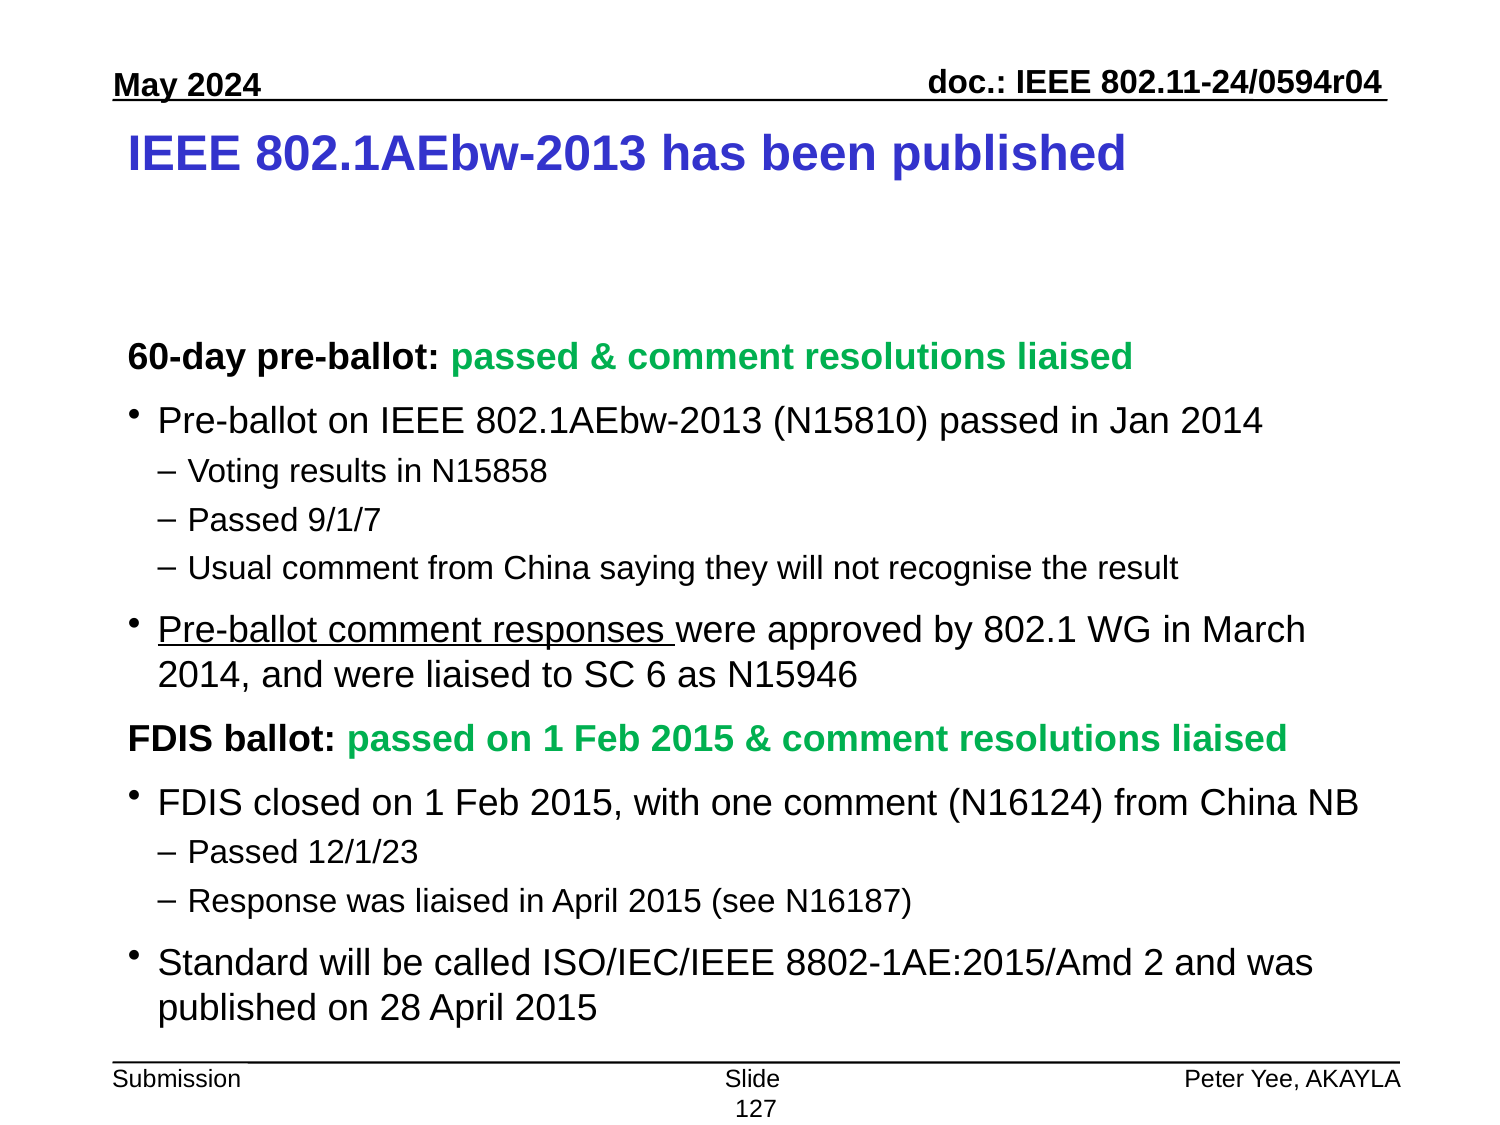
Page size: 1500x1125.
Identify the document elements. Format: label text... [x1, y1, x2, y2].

list 60-day pre-ballot: passed & comment resolutions liaised Pre-ballot on IEEE 802.1AEbw-2013 (N15810) passed in Jan 2014 Voting results in N15858 Passed 9/1/7 Usual comment from China saying they will not recognise the result Pre-ballot comment responses were approved by 802.1 WG in March 2014, and were liaised to SC 6 as N15946 FDIS ballot: passed on 1 Feb 2015 & comment resolutions liaised FDIS closed on 1 Feb 2015, with one comment (N16124) from China NB Passed 12/1/23 Response was liaised in April 2015 (see N16187) Standard will be called ISO/IEC/IEEE 8802-1AE:2015/Amd 2 and was published on 28 April 2015 [112, 324, 1388, 1000]
footer Peter Yee, AKAYLA [1183, 1061, 1402, 1093]
slide_number Slide 127 [709, 1061, 803, 1093]
title IEEE 802.1AEbw-2013 has been published [112, 112, 1388, 288]
